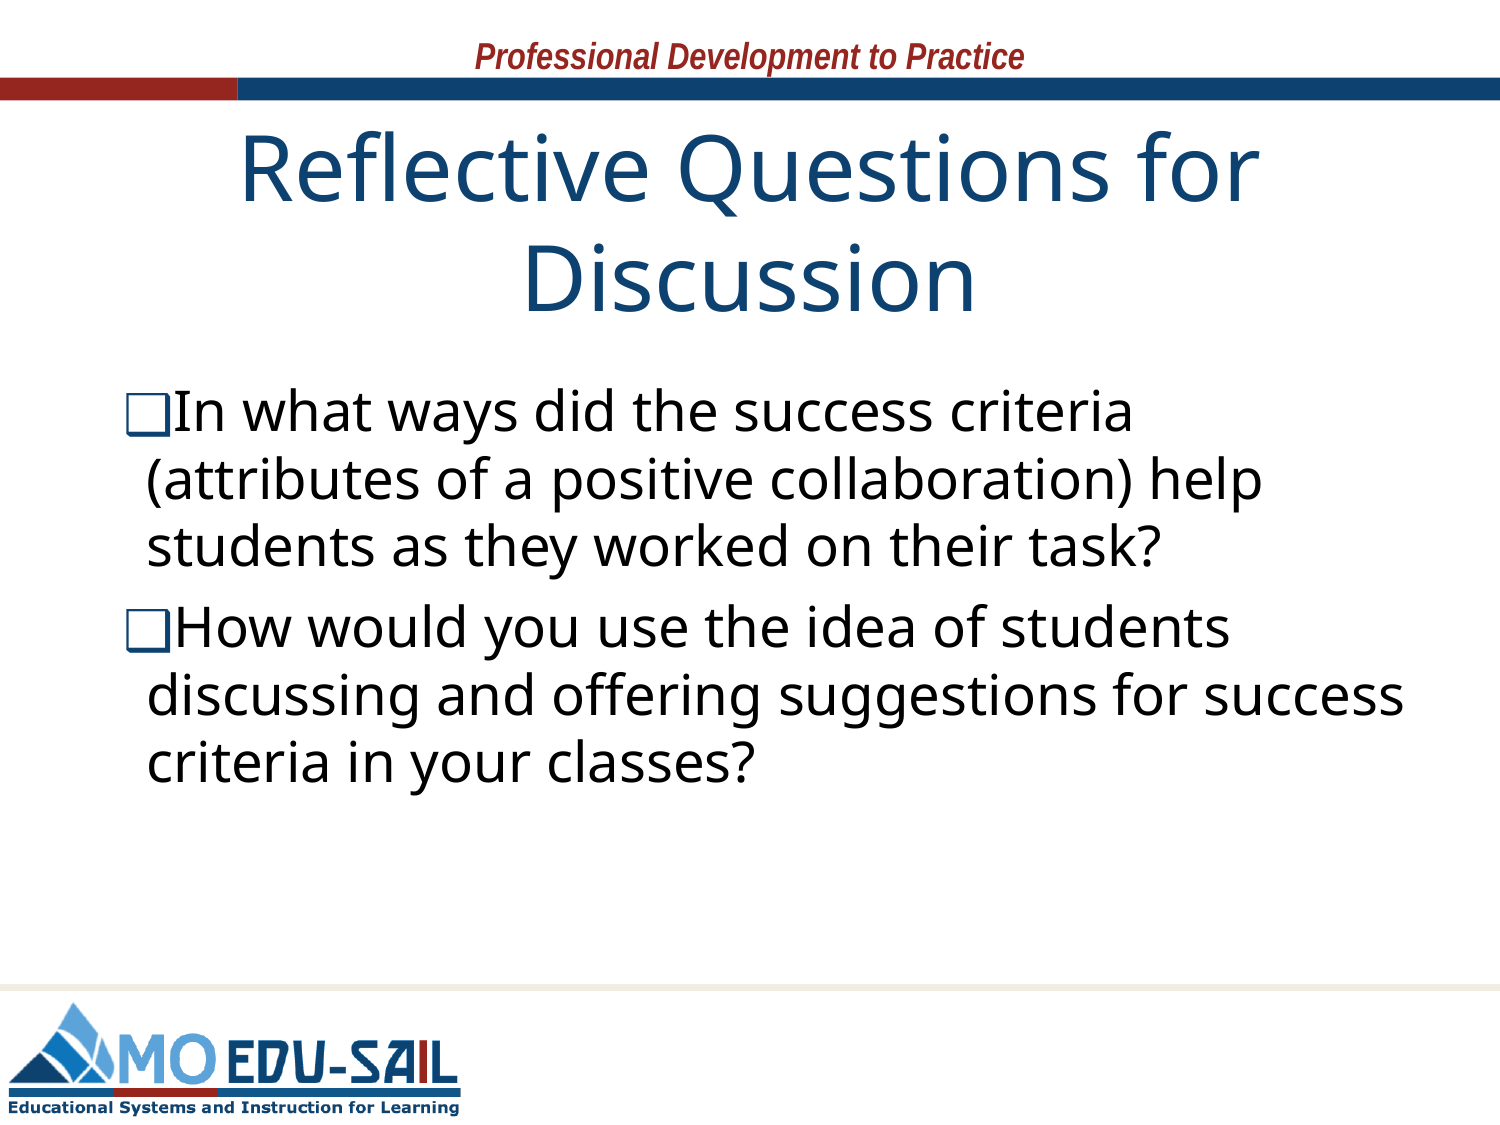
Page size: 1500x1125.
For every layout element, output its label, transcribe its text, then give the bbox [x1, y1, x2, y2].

list In what ways did the success criteria (attributes of a positive collaboration) help students as they worked on their task? How would you use the idea of students discussing and offering suggestions for success criteria in your classes? [75, 360, 1425, 1011]
picture [8, 997, 475, 1120]
title Reflective Questions for Discussion [75, 130, 1425, 311]
